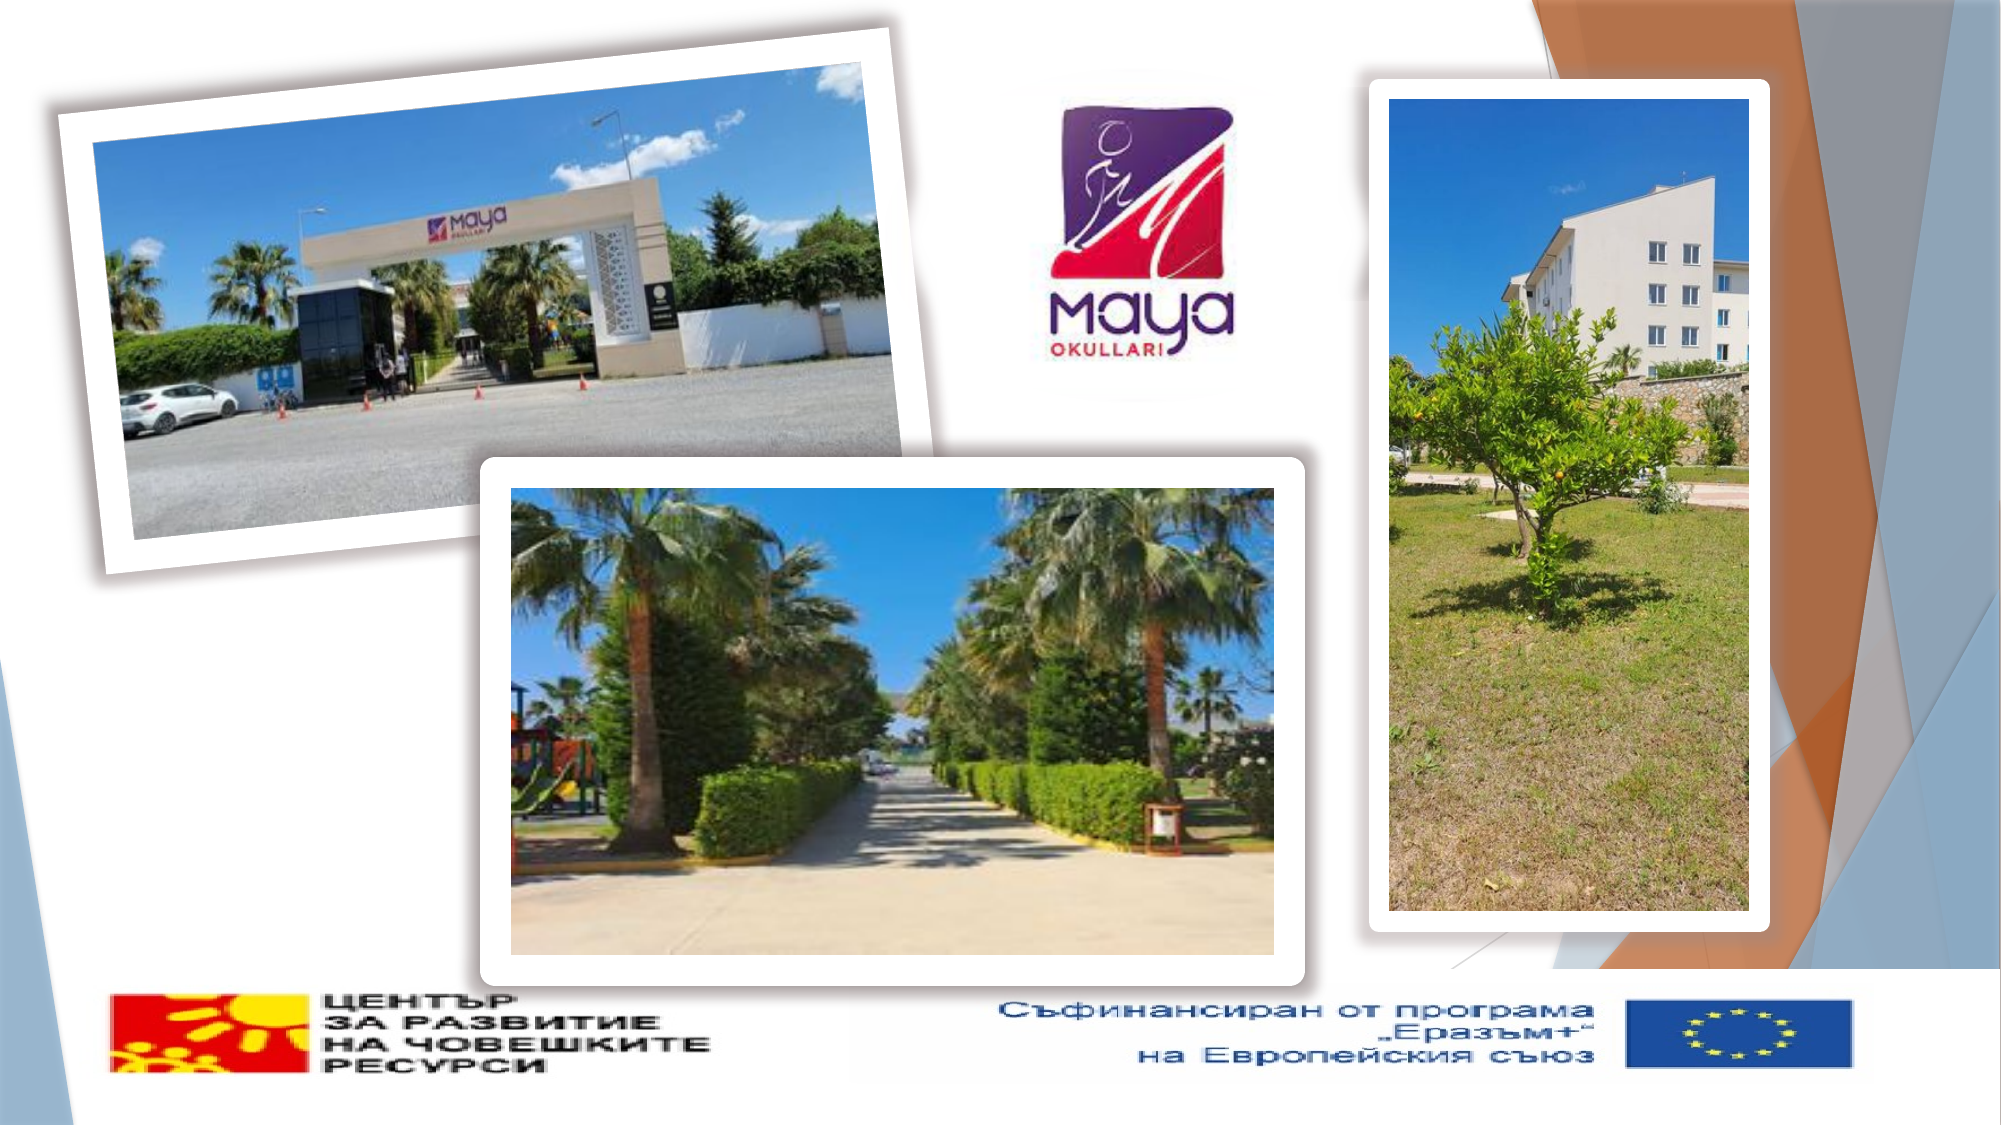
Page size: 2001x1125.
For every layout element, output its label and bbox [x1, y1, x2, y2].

picture [94, 66, 1750, 956]
picture [78, 969, 2000, 1125]
text_box [140, 35, 1517, 99]
